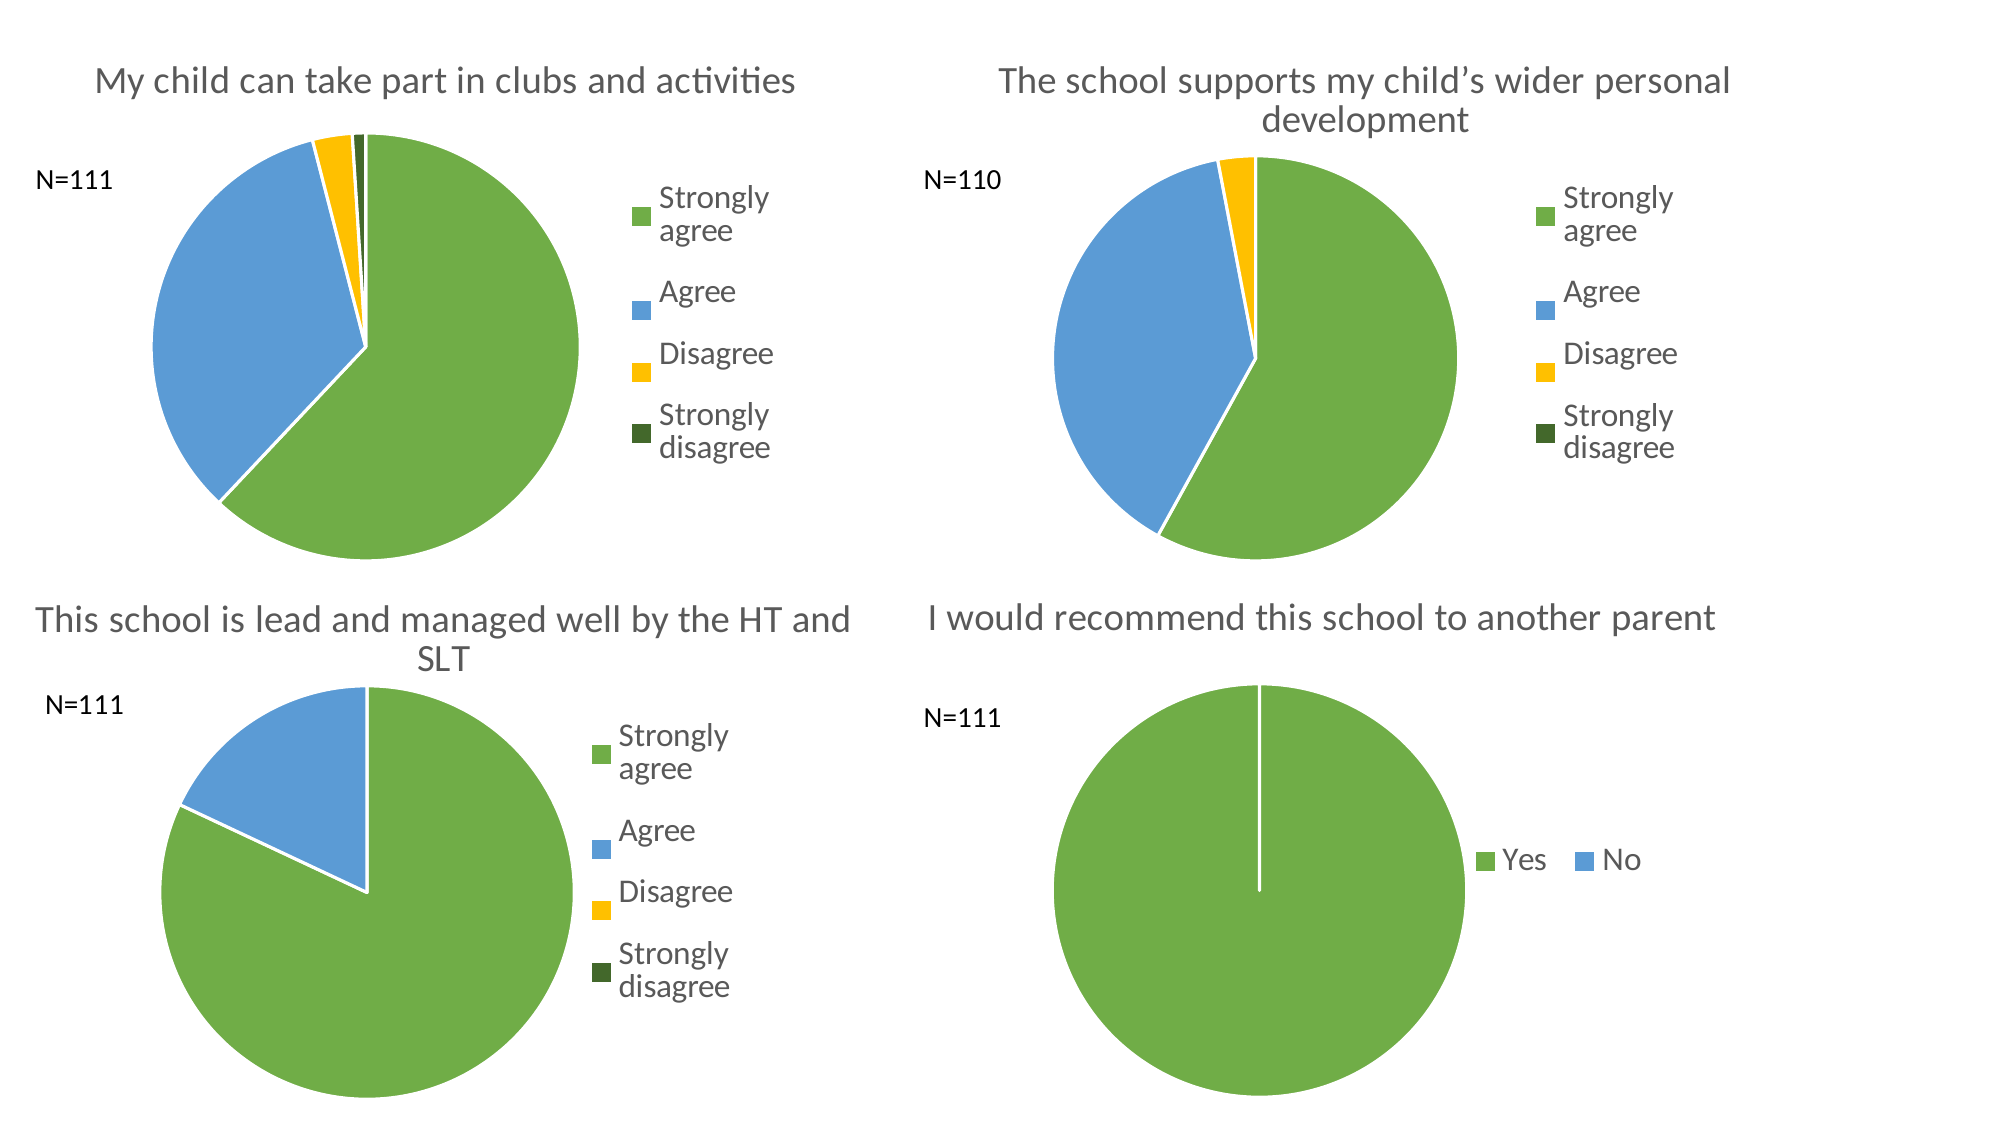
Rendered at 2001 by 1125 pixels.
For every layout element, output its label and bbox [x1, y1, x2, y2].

chart [0, 44, 1837, 563]
chart [0, 580, 1791, 1101]
